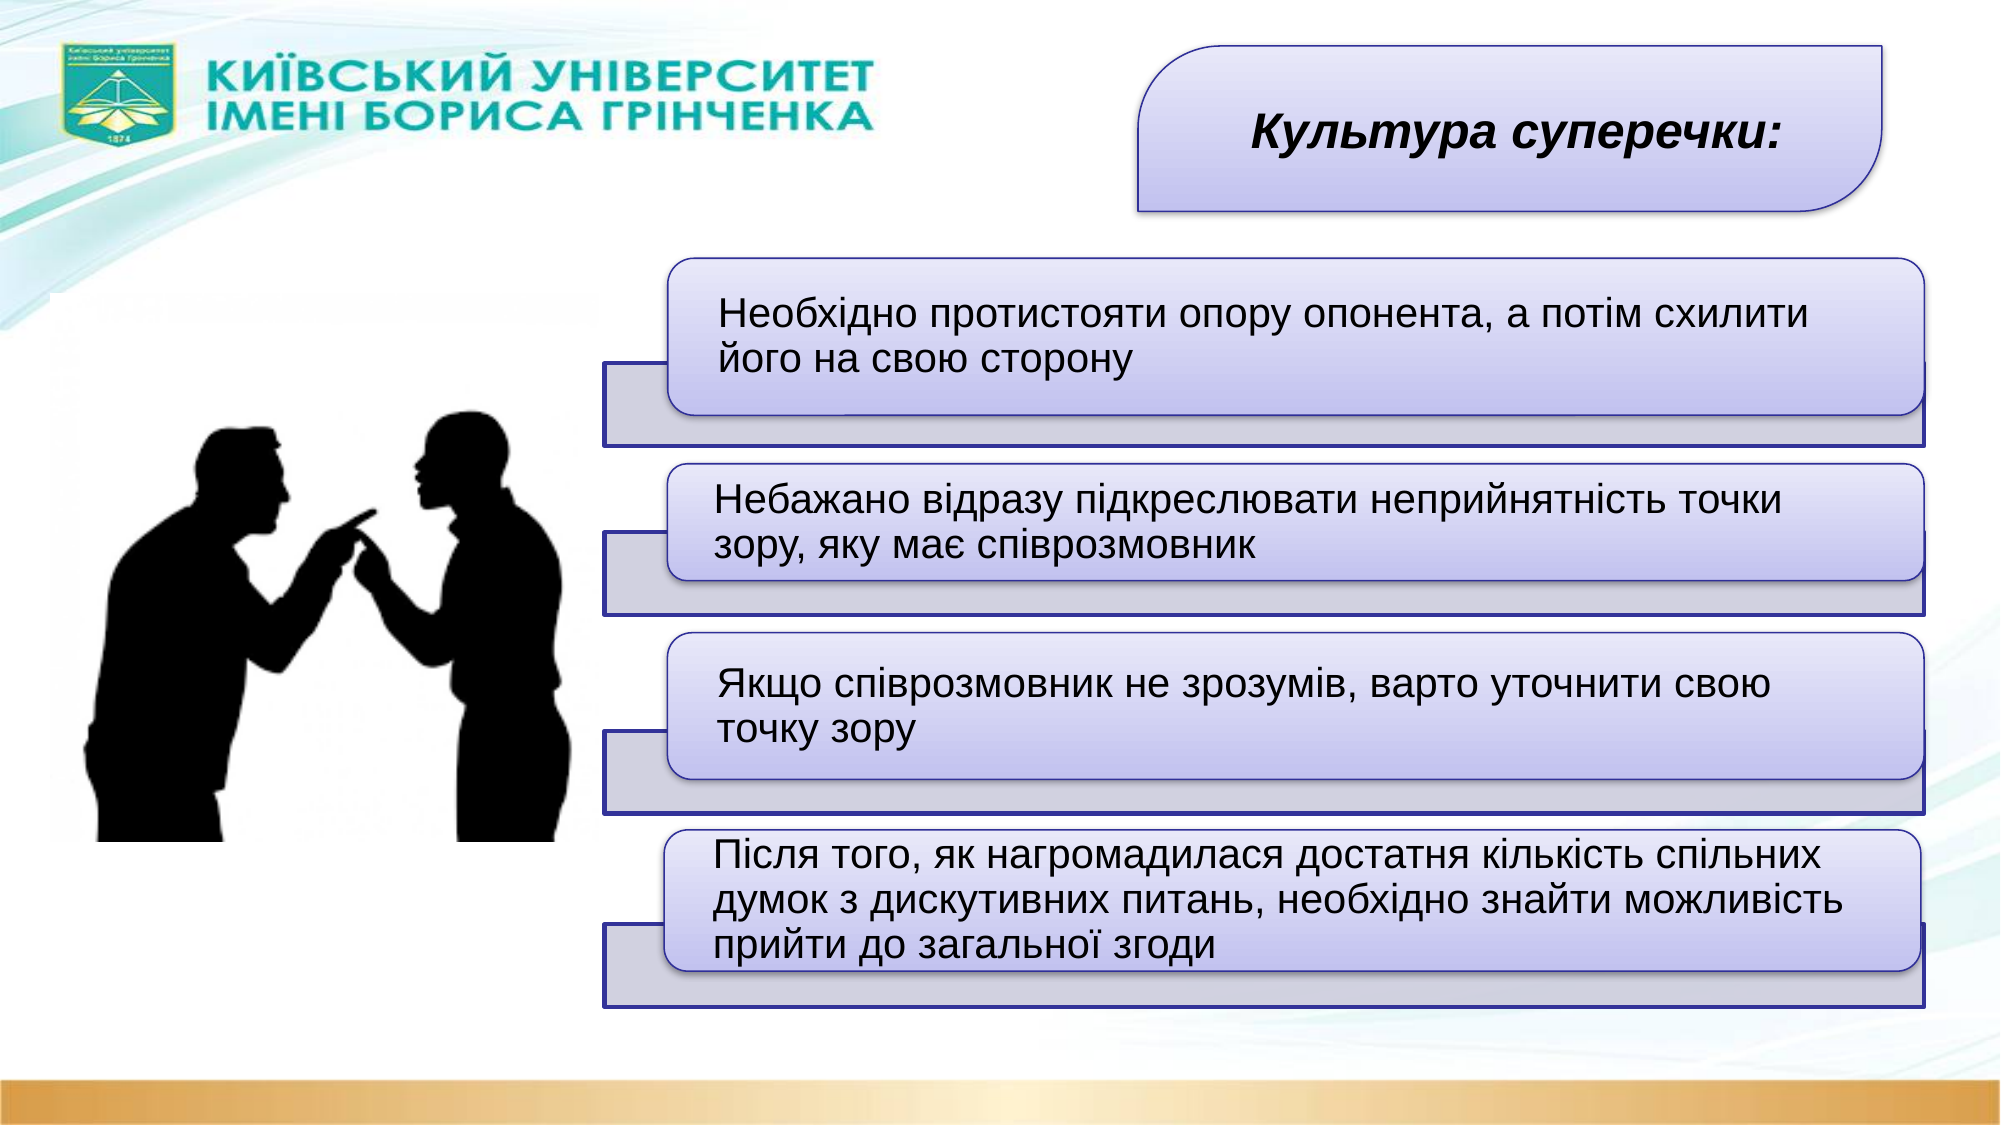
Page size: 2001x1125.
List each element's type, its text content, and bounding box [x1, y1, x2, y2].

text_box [604, 241, 1925, 1021]
picture [0, 0, 2001, 1125]
text_box Культура суперечки: [1137, 45, 1883, 213]
